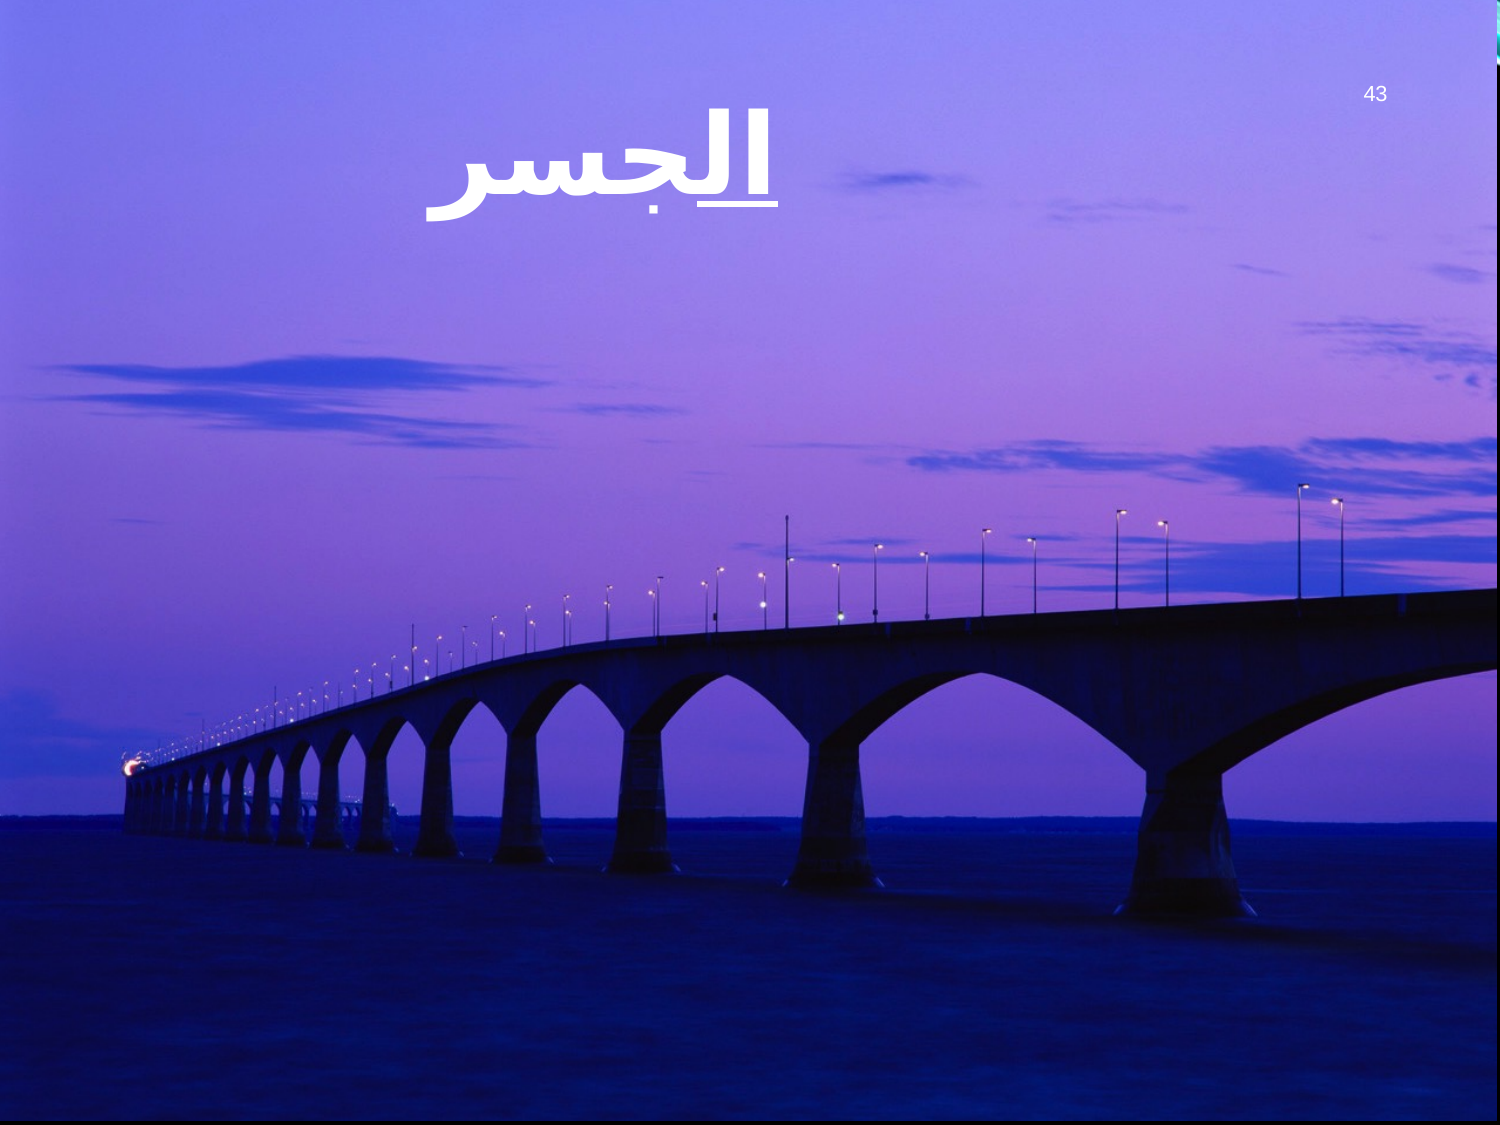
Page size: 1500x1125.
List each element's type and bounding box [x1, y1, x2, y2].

list [0, 0, 1497, 1125]
